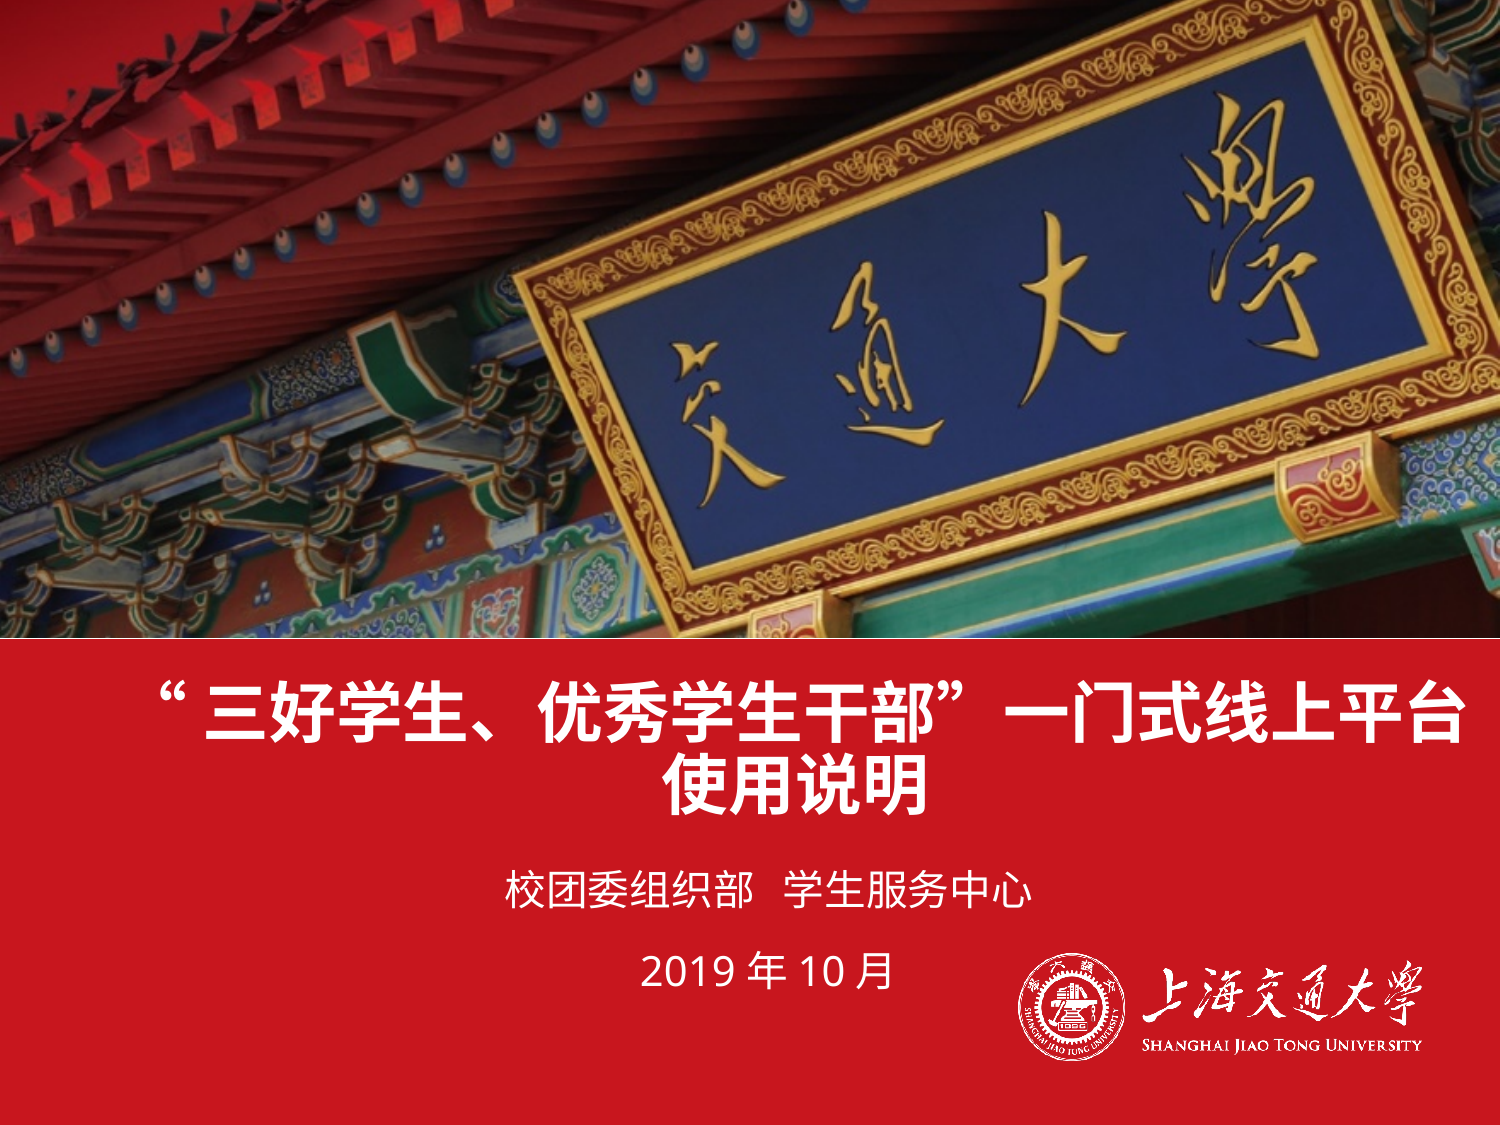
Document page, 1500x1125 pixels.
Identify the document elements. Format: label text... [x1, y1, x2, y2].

picture [0, 0, 1500, 638]
title “三好学生、优秀学生干部”一门式线上平台 使用说明 [103, 678, 1488, 826]
subtitle 校团委组织部 学生服务中心 2019年10月 [103, 874, 1397, 974]
picture [1018, 953, 1422, 1061]
